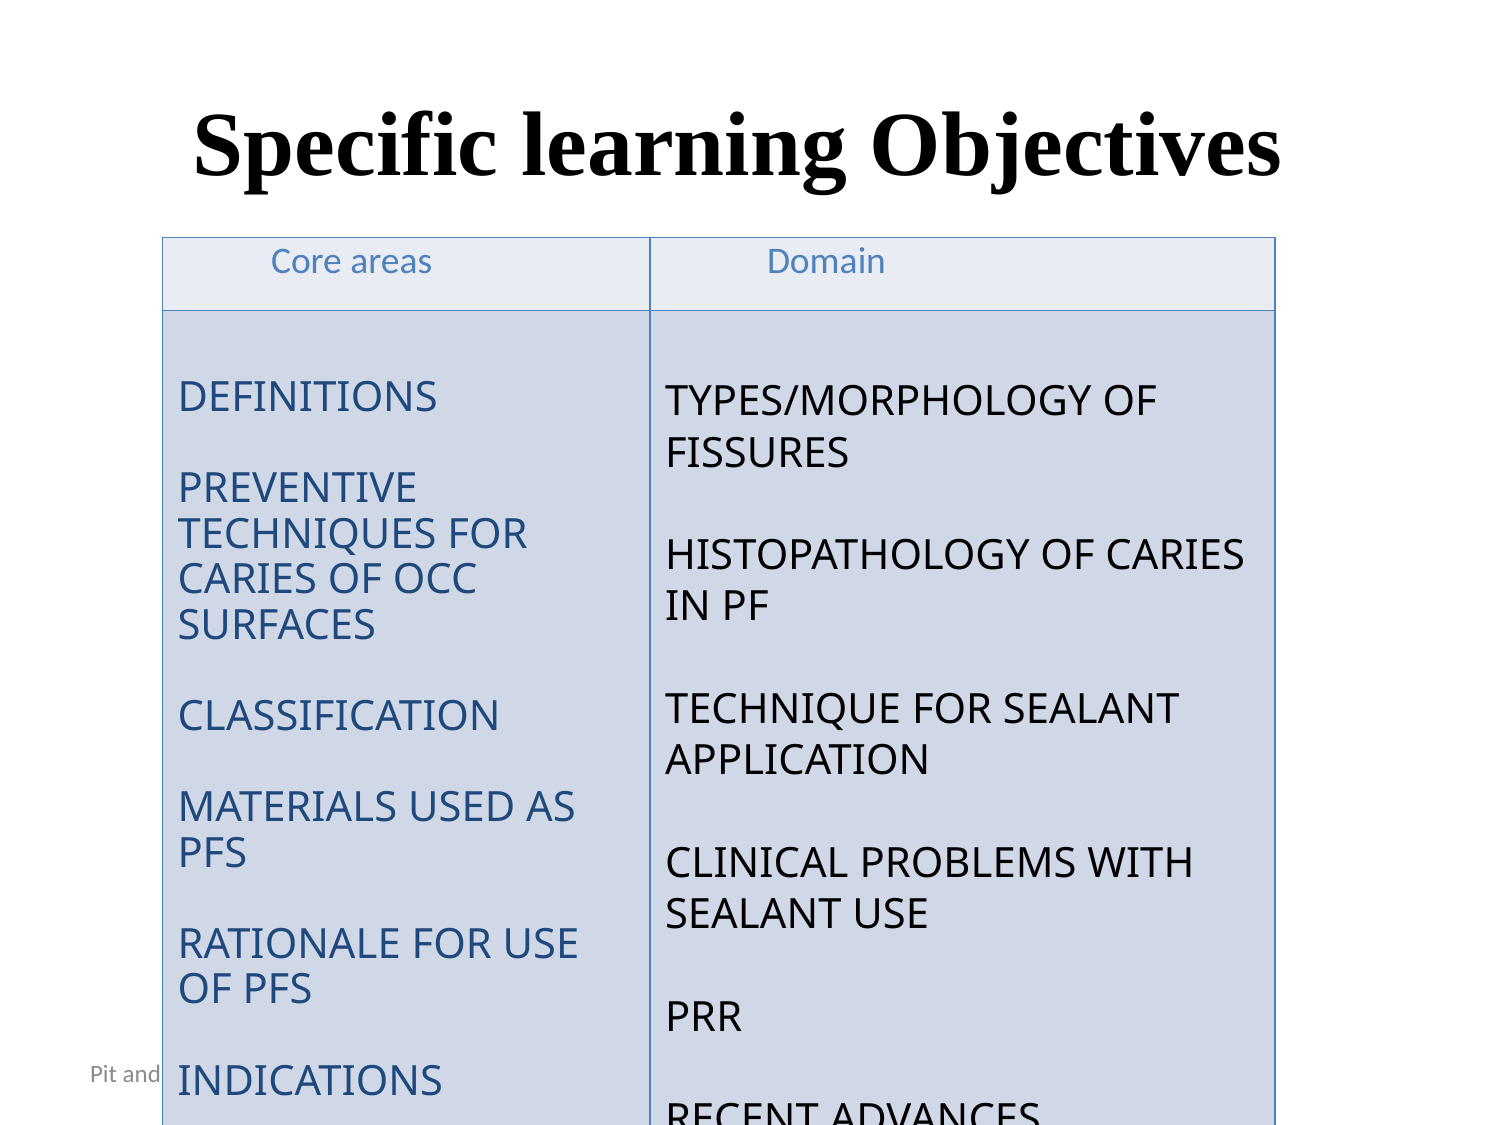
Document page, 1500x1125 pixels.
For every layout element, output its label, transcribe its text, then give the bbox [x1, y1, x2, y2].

table_cell DEFINITIONS PREVENTIVE TECHNIQUES FOR CARIES OF OCC SURFACES CLASSIFICATION MATERIALS USED AS PFS RATIONALE FOR USE OF PFS INDICATIONS CONTRAINDICATIONS [163, 311, 649, 1125]
title Specific learning Objectives [75, 45, 1425, 233]
table_header Domain [651, 238, 1274, 310]
slide_number Pit and fissure sealants [75, 1042, 162, 1103]
table_header Core areas [163, 238, 649, 310]
table_cell TYPES/MORPHOLOGY OF FISSURES HISTOPATHOLOGY OF CARIES IN PF TECHNIQUE FOR SEALANT APPLICATION CLINICAL PROBLEMS WITH SEALANT USE PRR RECENT ADVANCES [651, 311, 1274, 1125]
